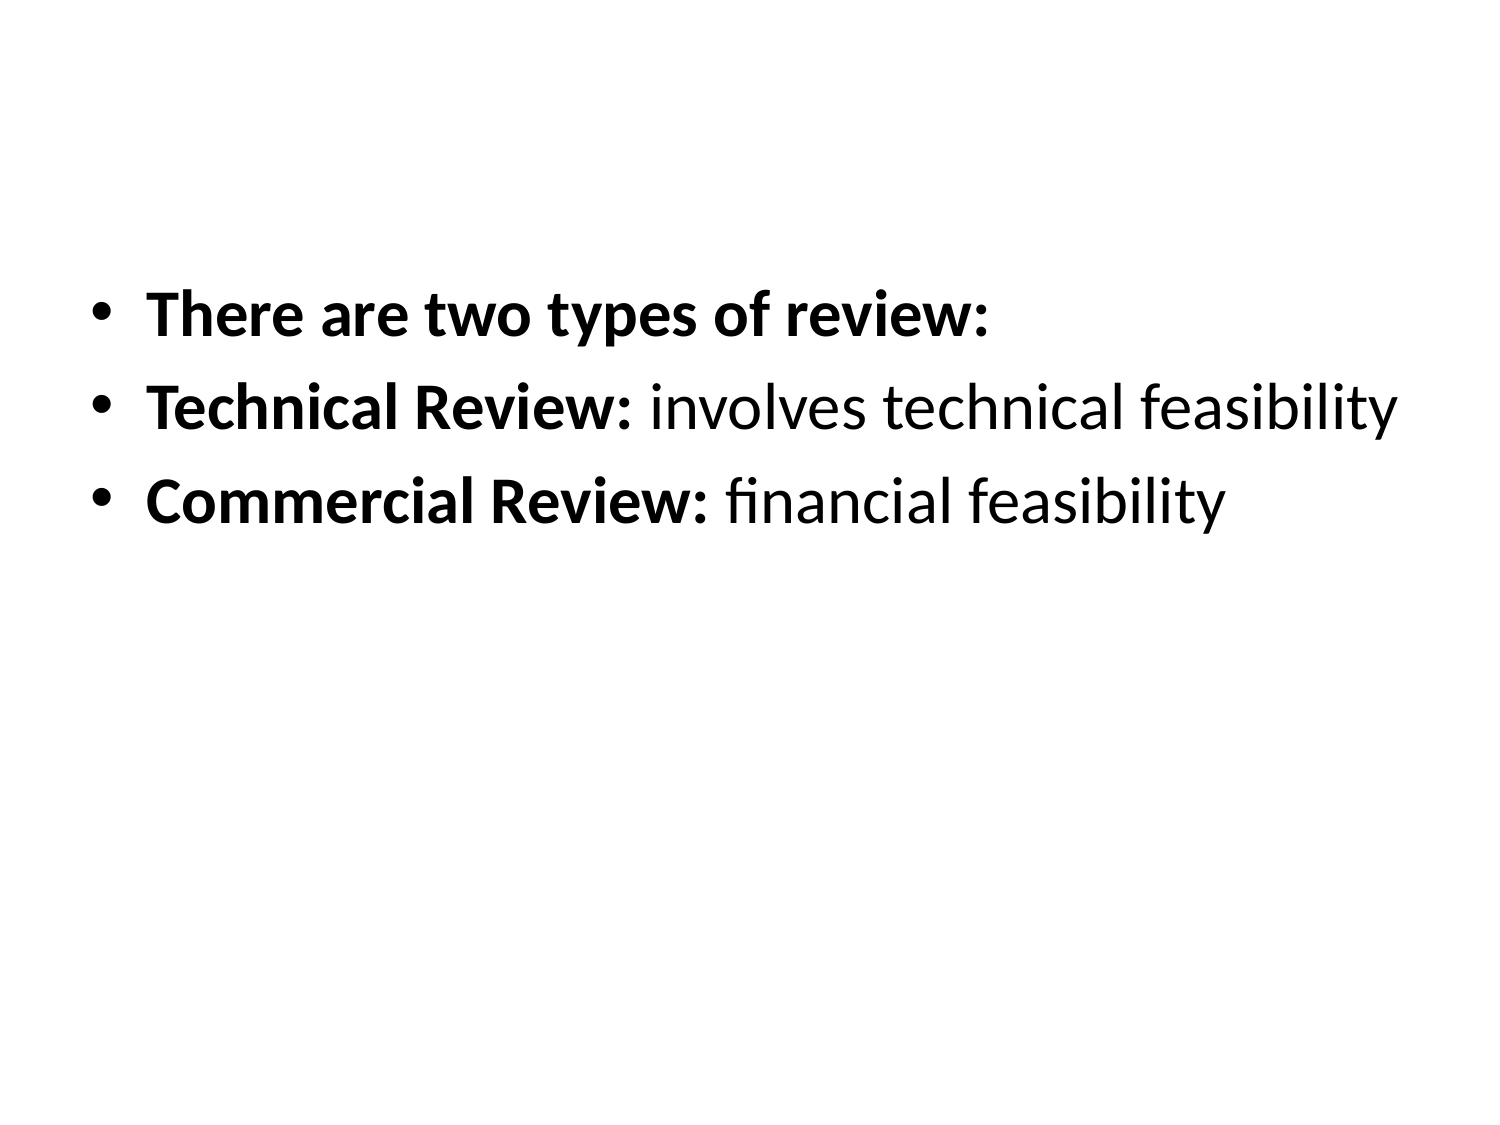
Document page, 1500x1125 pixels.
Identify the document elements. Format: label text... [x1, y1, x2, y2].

list There are two types of review: Technical Review: involves technical feasibility Commercial Review: financial feasibility [75, 262, 1425, 1005]
